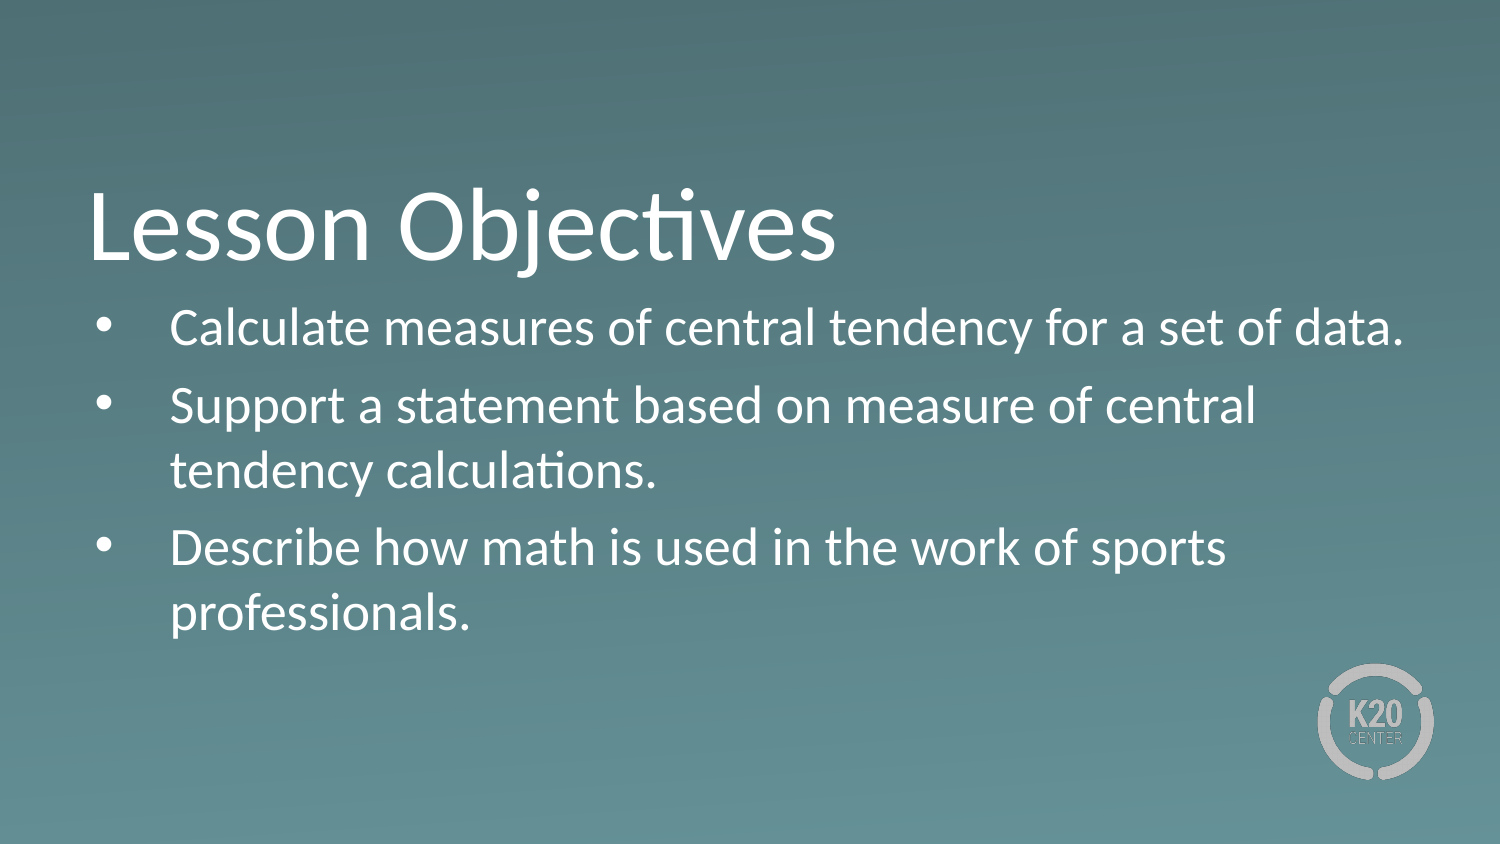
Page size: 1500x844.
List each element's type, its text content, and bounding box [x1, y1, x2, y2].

title Lesson Objectives [86, 113, 1362, 281]
list Calculate measures of central tendency for a set of data. Support a statement based on measure of central tendency calculations. Describe how math is used in the work of sports professionals. [86, 284, 1425, 796]
picture [1300, 646, 1451, 797]
